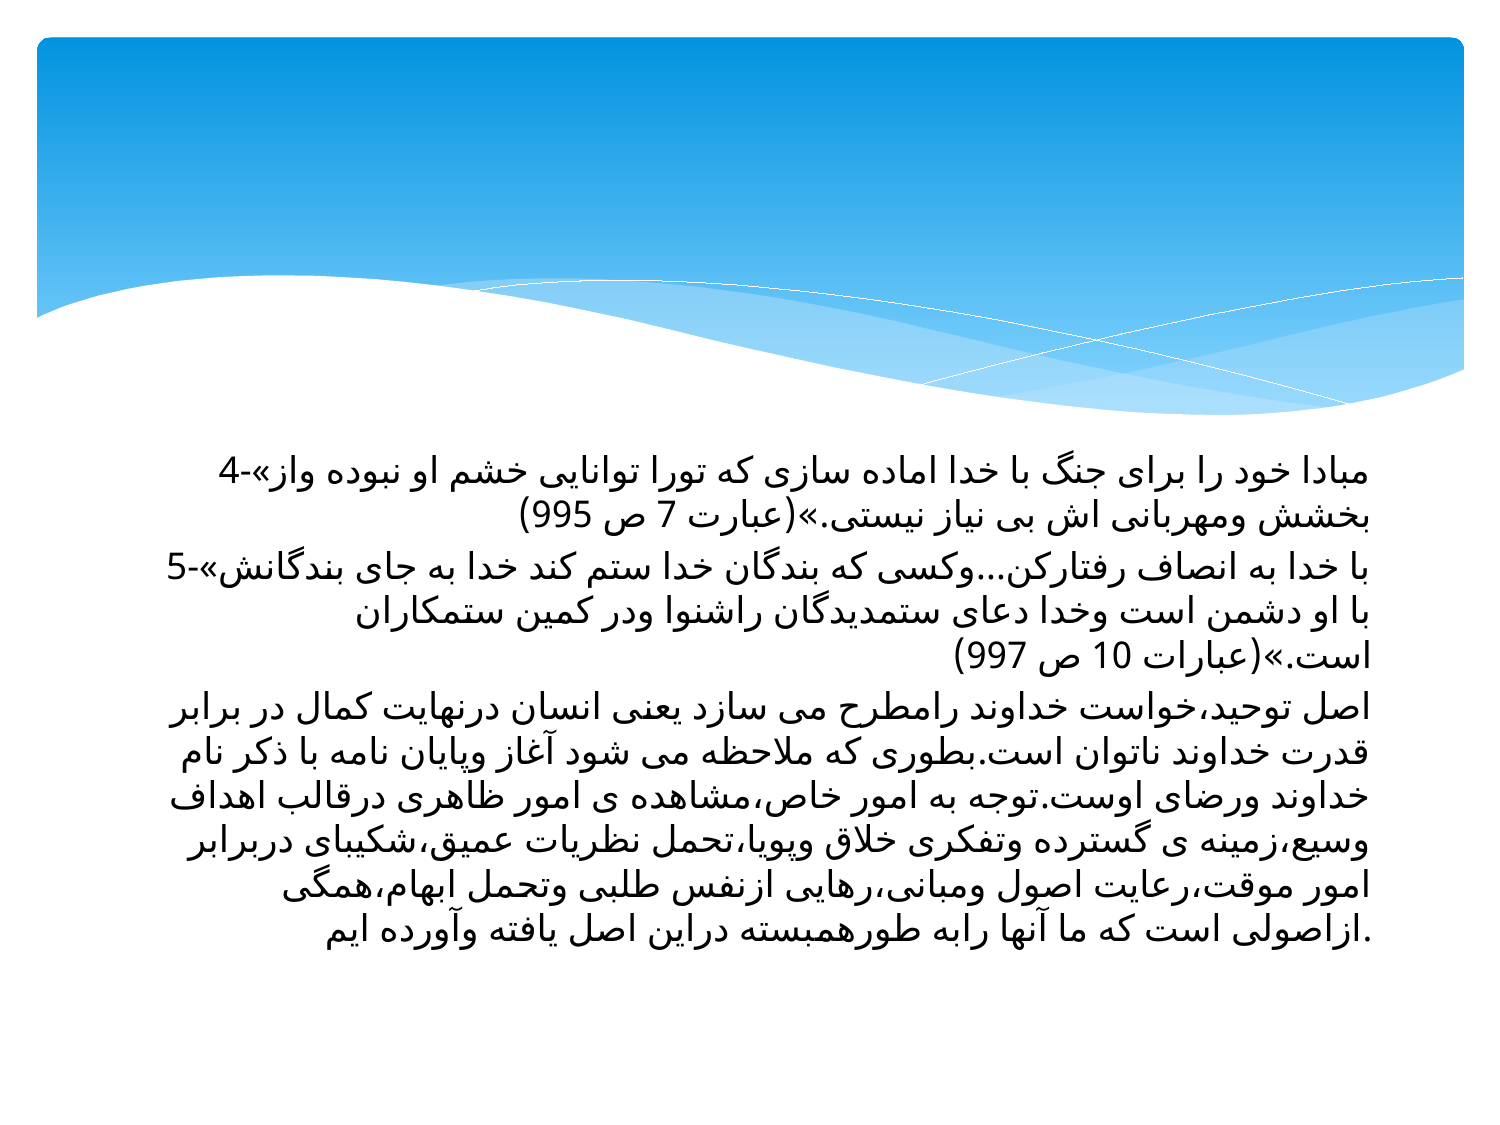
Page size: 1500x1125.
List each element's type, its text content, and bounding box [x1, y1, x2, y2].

list 4-«مبادا خود را برای جنگ با خدا اماده سازی که تورا توانایی خشم او نبوده واز بخشش ومهربانی اش بی نیاز نیستی.»(عبارت 7 ص 995) 5-«با خدا به انصاف رفتارکن...وکسی که بندگان خدا ستم کند خدا به جای بندگانش با او دشمن است وخدا دعای ستمدیدگان راشنوا ودر کمین ستمکاران است.»(عبارات 10 ص 997) اصل توحید،خواست خداوند رامطرح می سازد یعنی انسان درنهایت کمال در برابر قدرت خداوند ناتوان است.بطوری که ملاحظه می شود آغاز وپایان نامه با ذکر نام خداوند ورضای اوست.توجه به امور خاص،مشاهده ی امور ظاهری درقالب اهداف وسیع،زمینه ی گسترده وتفکری خلاق وپویا،تحمل نظریات عمیق،شکیبای دربرابر امور موقت،رعایت اصول ومبانی،رهایی ازنفس طلبی وتحمل ابهام،همگی ازاصولی است که ما آنها رابه طورهمبسته دراین اصل یافته وآورده ایم. [143, 438, 1388, 1005]
